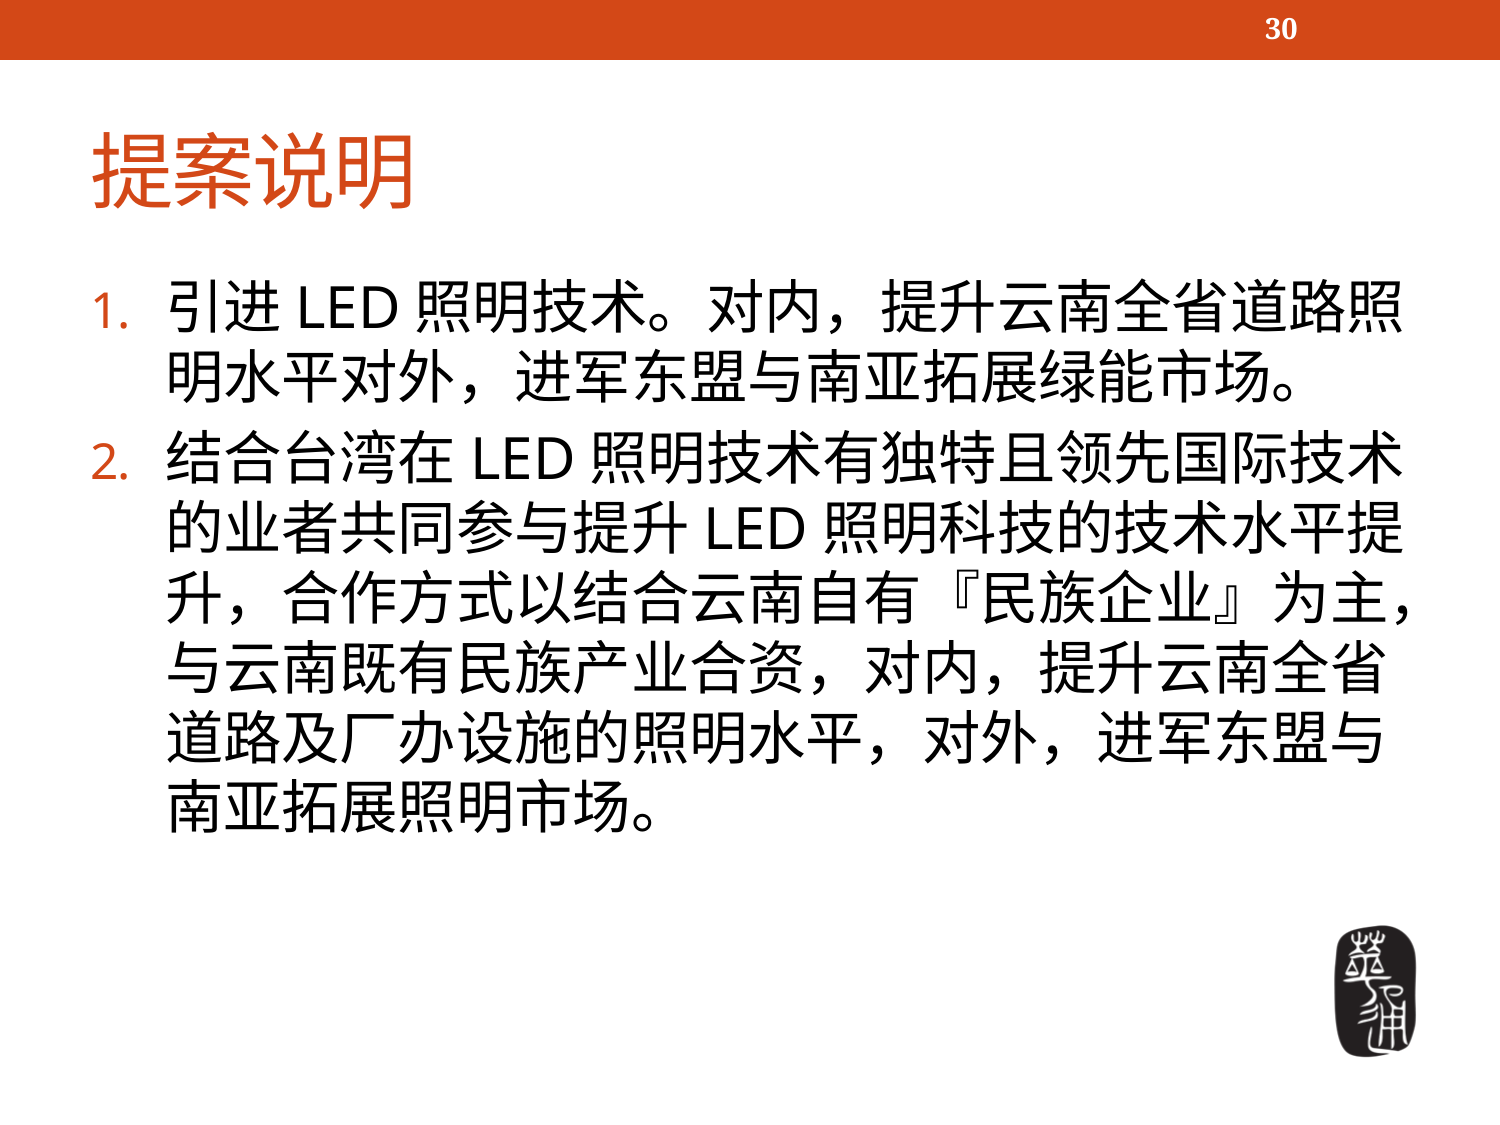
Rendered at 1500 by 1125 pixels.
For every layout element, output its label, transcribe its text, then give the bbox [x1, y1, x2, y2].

picture [1302, 916, 1452, 1066]
title 提案说明 [75, 87, 1425, 250]
list 引进LED照明技术。对内，提升云南全省道路照明水平对外，进军东盟与南亚拓展绿能市场。 结合台湾在LED照明技术有独特且领先国际技术的业者共同参与提升LED照明科技的技术水平提升，合作方式以结合云南自有『民族企业』为主，与云南既有民族产业合资，对内，提升云南全省道路及厂办设施的照明水平，对外，进军东盟与南亚拓展照明市场。 [75, 262, 1425, 1063]
slide_number 30 [1250, 3, 1425, 57]
